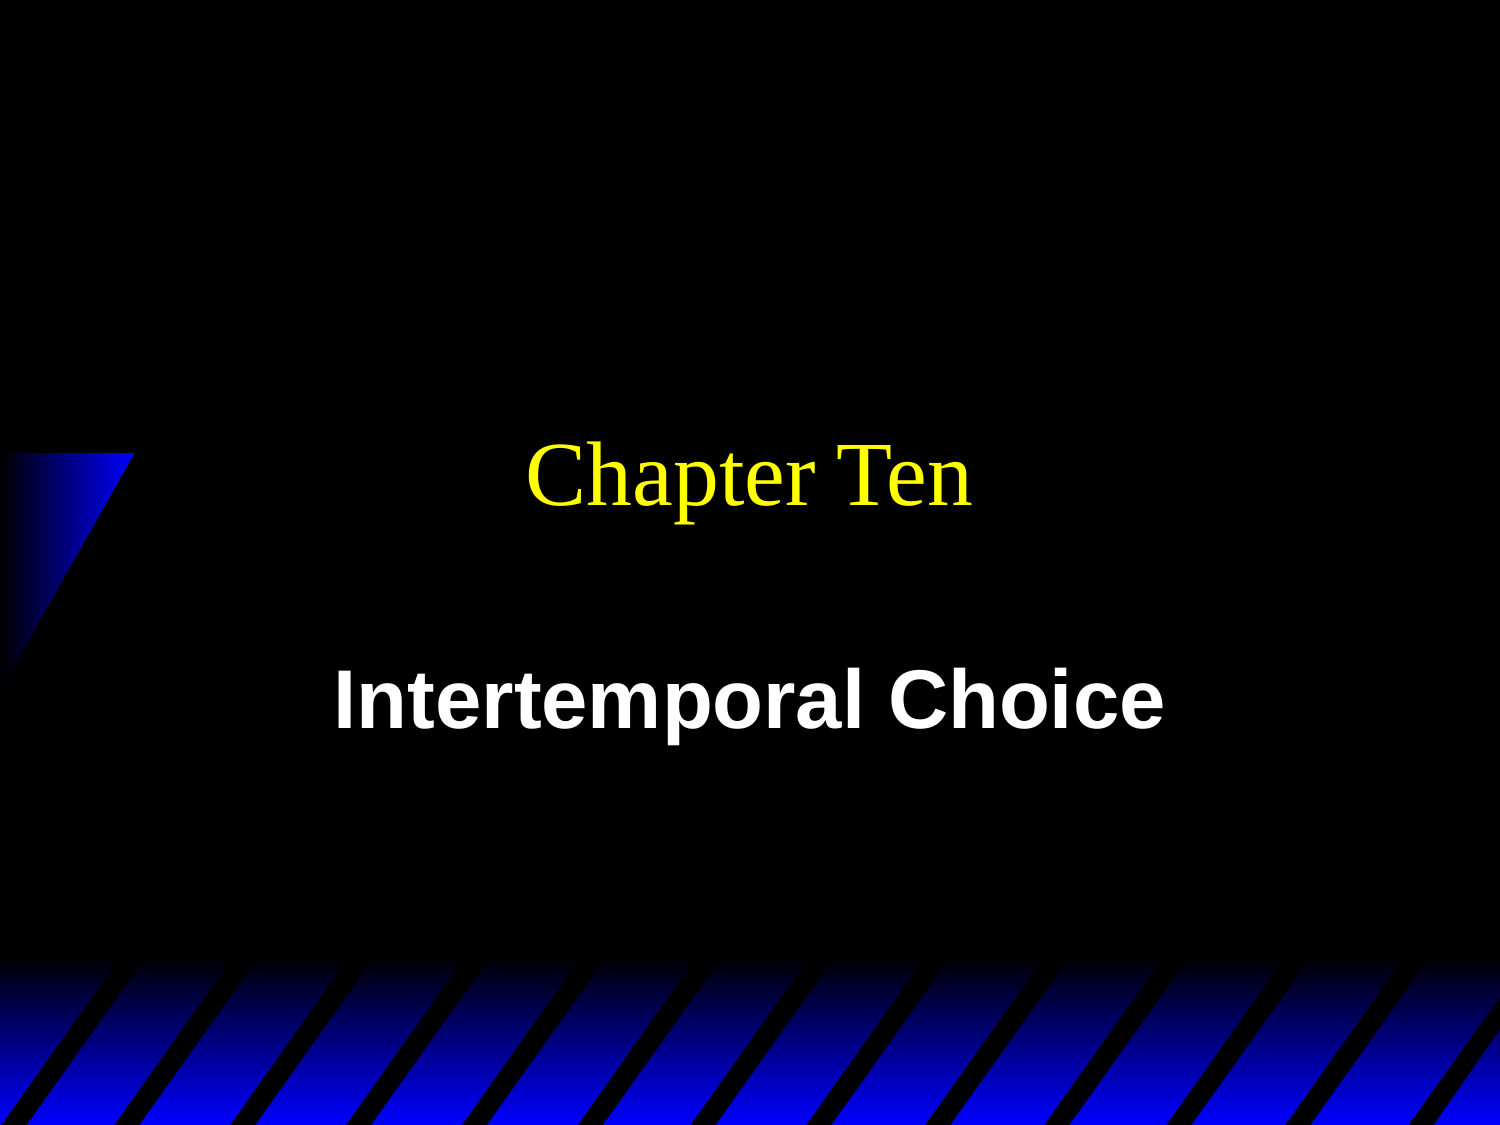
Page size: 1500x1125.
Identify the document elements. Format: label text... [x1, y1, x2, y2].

subtitle Intertemporal Choice [224, 637, 1276, 926]
title Chapter Ten [112, 374, 1388, 563]
